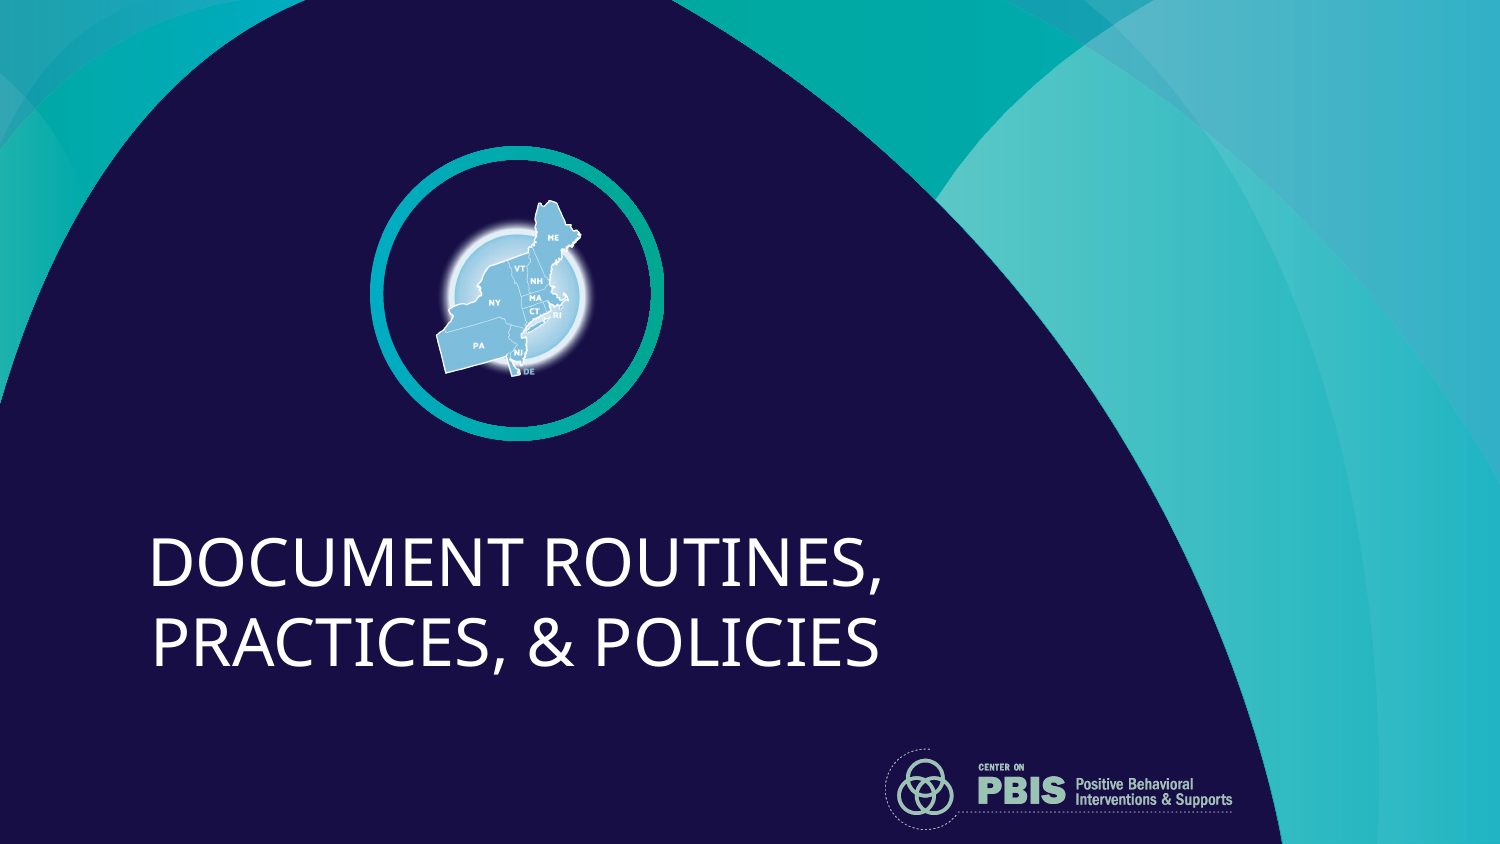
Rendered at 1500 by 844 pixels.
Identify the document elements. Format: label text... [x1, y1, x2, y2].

picture [424, 199, 609, 389]
title DOCUMENT ROUTINES, PRACTICES, & POLICIES [32, 467, 1002, 733]
text_box [369, 146, 665, 441]
picture [883, 746, 1233, 834]
